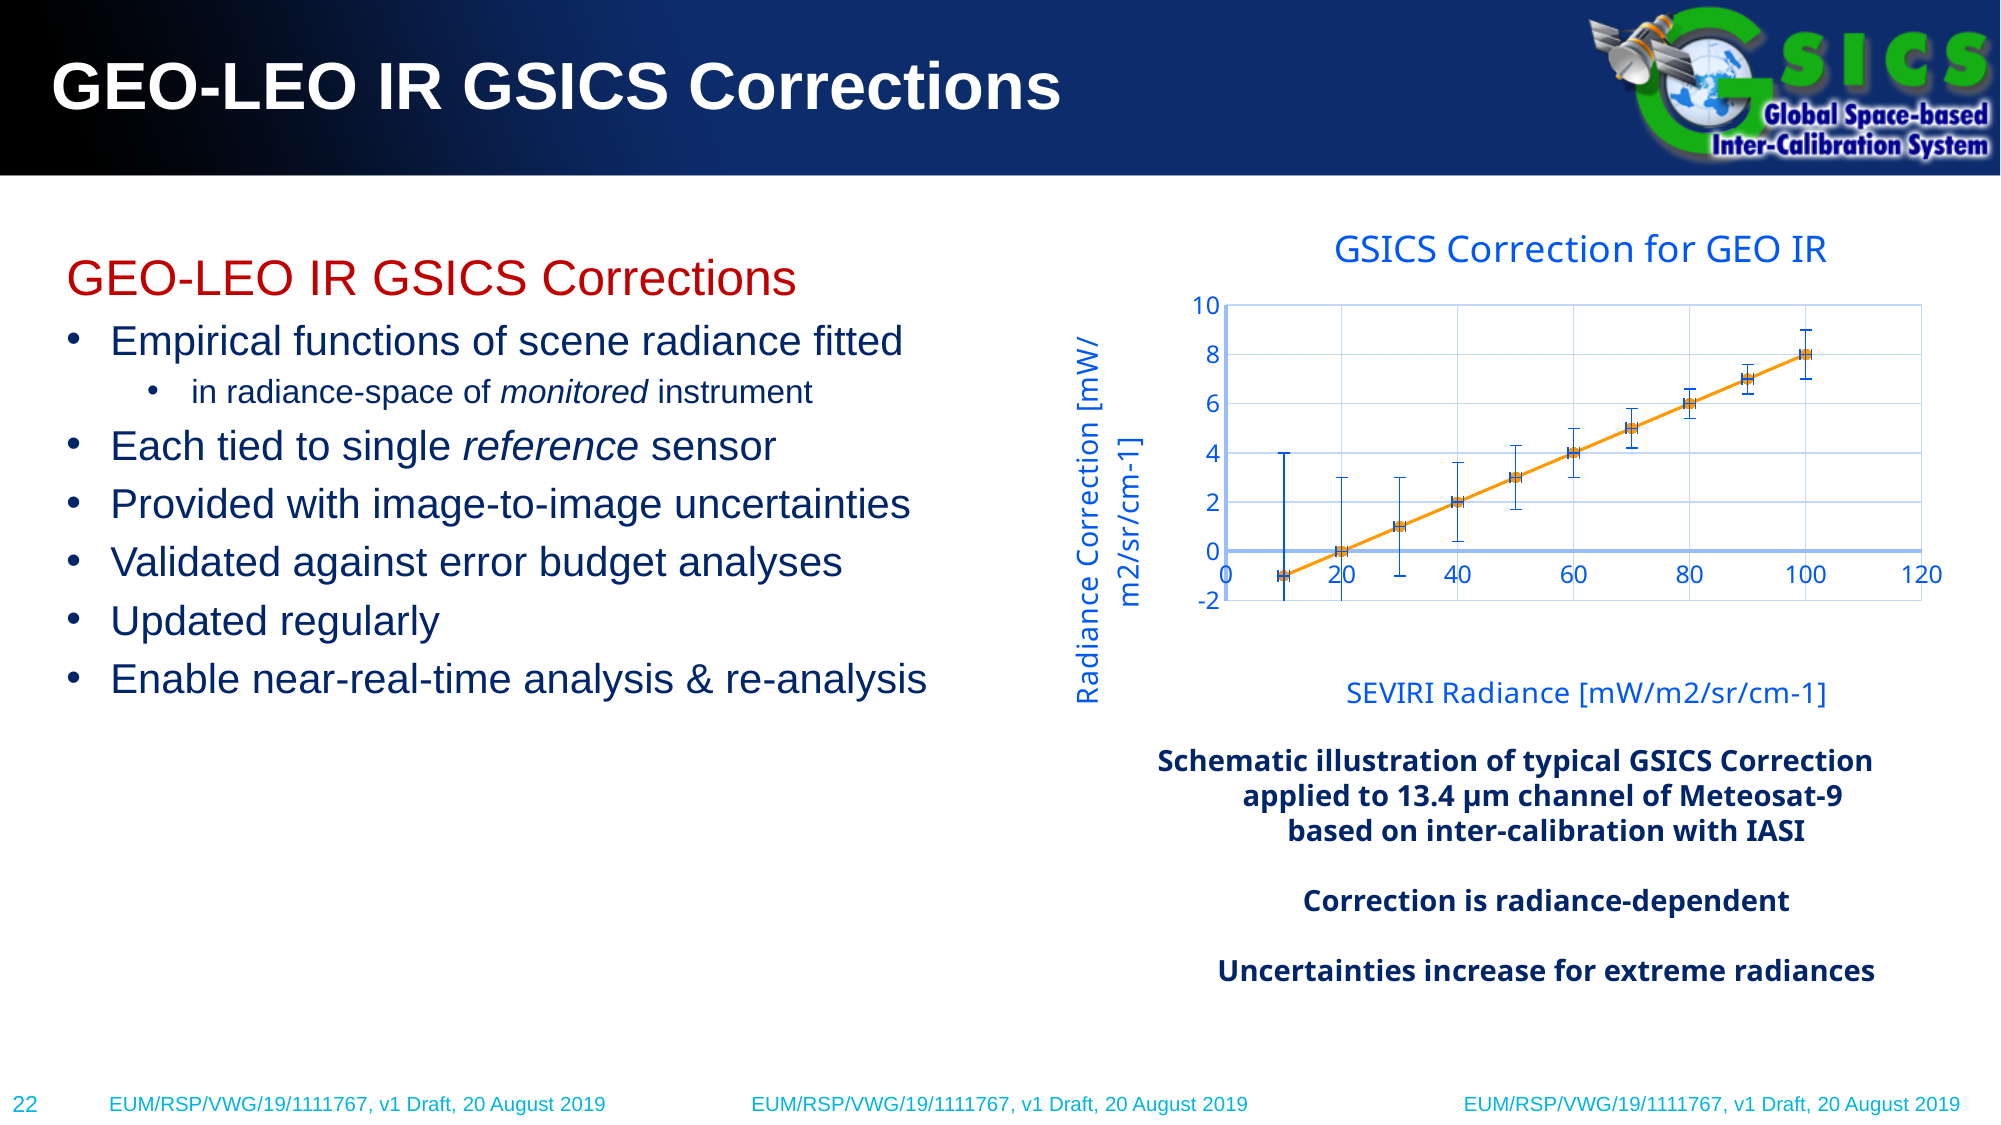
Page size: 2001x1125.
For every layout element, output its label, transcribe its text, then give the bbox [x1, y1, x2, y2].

chart [1047, 185, 1962, 762]
title GEO-LEO IR GSICS Corrections [0, 0, 1572, 166]
picture [0, 0, 2001, 1125]
text_box Schematic illustration of typical GSICS Correction applied to 13.4 µm channel of Meteosat-9 based on inter-calibration with IASI Correction is radiance-dependent Uncertainties increase for extreme radiances [1078, 767, 1962, 980]
list GEO-LEO IR GSICS Corrections Empirical functions of scene radiance fitted in radiance-space of monitored instrument Each tied to single reference sensor Provided with image-to-image uncertainties Validated against error budget analyses Updated regularly Enable near-real-time analysis & re-analysis [51, 237, 1003, 1031]
